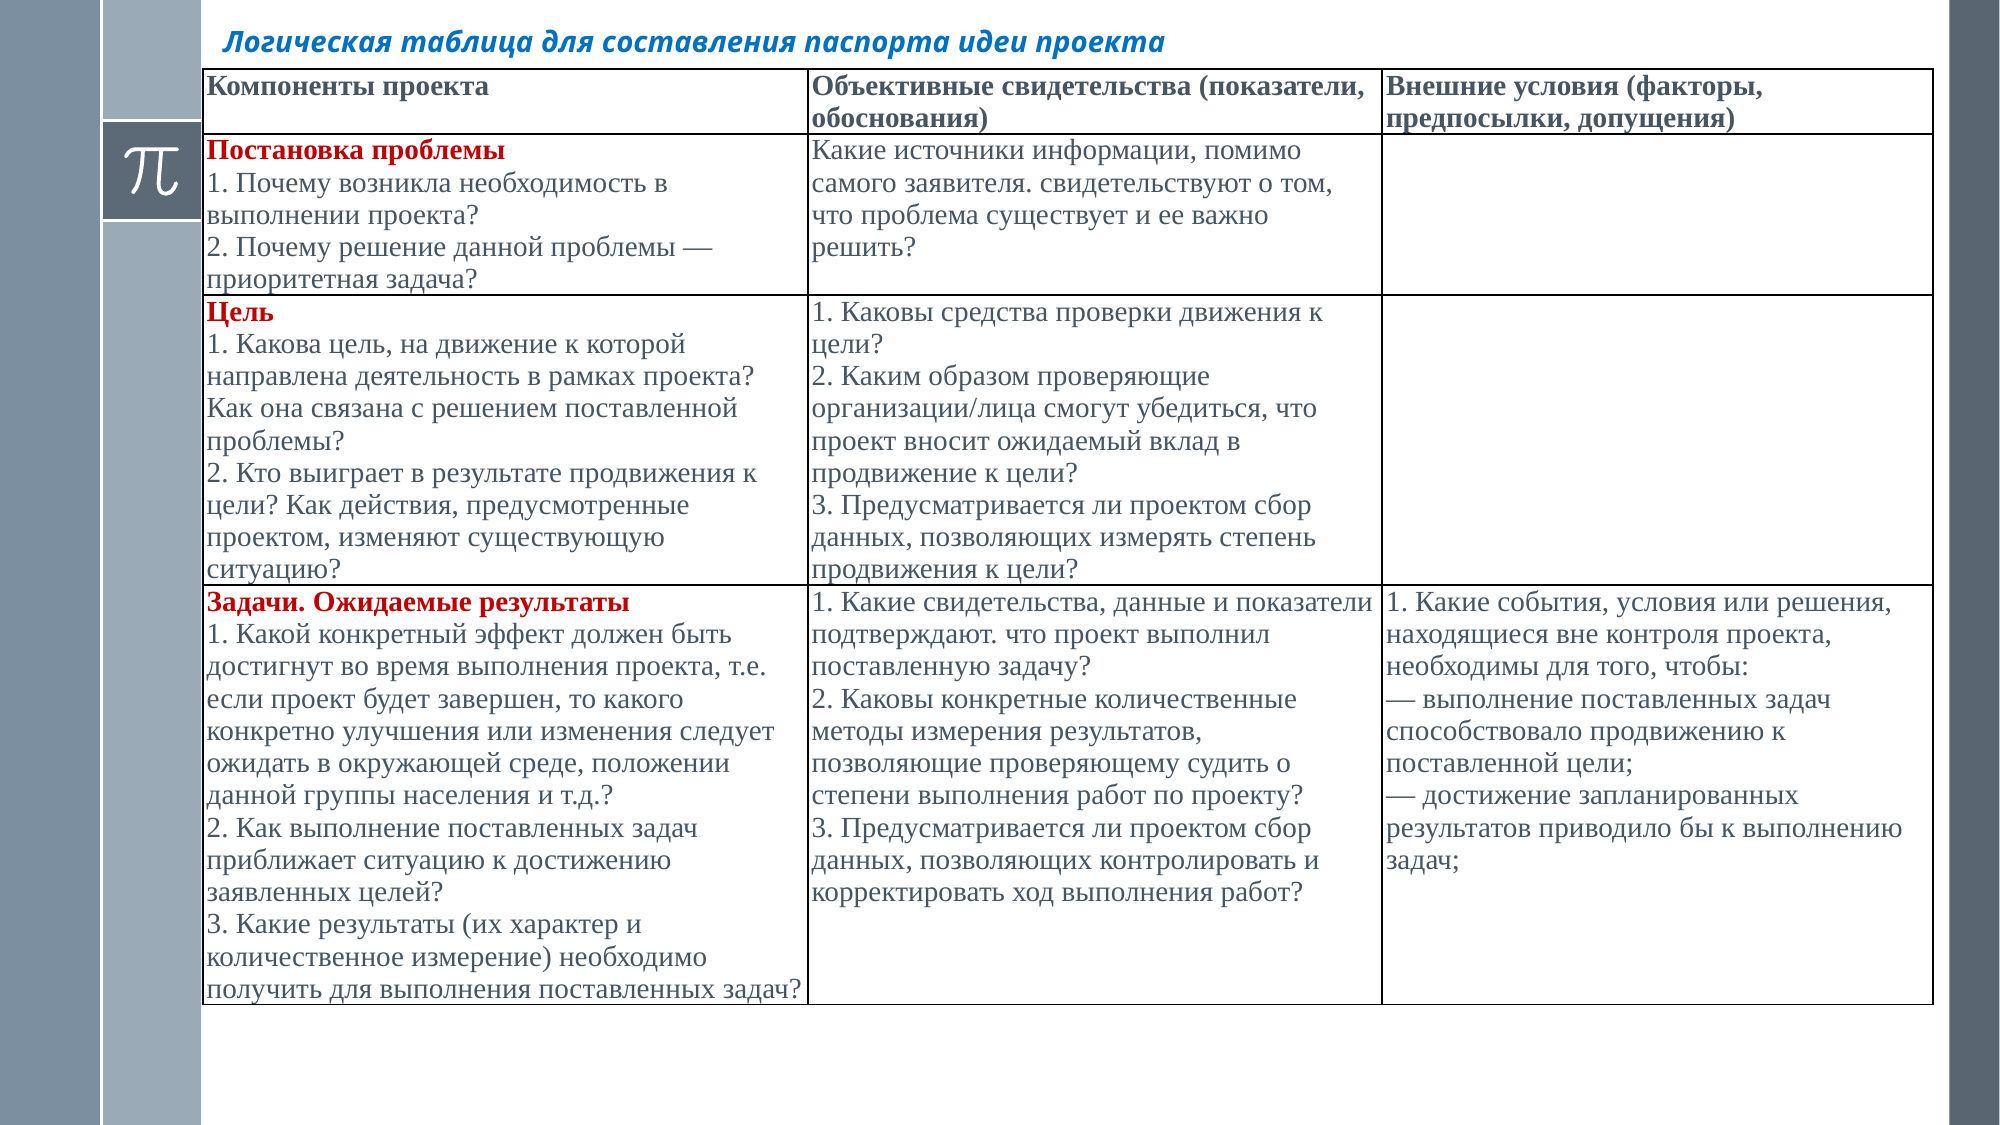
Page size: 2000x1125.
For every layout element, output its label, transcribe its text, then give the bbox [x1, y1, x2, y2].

table_cell Цель 1. Какова цель, на движение к которой направлена деятельность в рамках проекта? Как она связана с решением поставленной проблемы? 2. Кто выиграет в результате продвижения к цели? Как действия, предусмотренные проектом, изменяют существующую ситуацию? [204, 296, 807, 584]
table_cell Задачи. Ожидаемые результаты 1. Какой конкретный эффект должен быть достигнут во время выполнения проекта, т.е. если проект будет завершен, то какого конкретно улучшения или изменения следует ожидать в окружающей среде, положении данной группы населения и т.д.? 2. Как выполнение поставленных задач приближает ситуацию к достижению заявленных целей? 3. Какие результаты (их характер и количественное измерение) необходимо получить для выполнения поставленных задач? [204, 586, 807, 1004]
table_header Внешние условия (факторы, предпосылки, допущения) [1383, 70, 1932, 133]
table_header Объективные свидетельства (показатели, обоснования) [809, 70, 1381, 133]
table_cell Постановка проблемы 1. Почему возникла необходимость в выполнении проекта? 2. Почему решение данной проблемы — приоритетная задача? [204, 135, 807, 294]
title Логическая таблица для составления паспорта идеи проекта [208, 19, 1933, 67]
table_cell [1383, 135, 1932, 294]
table_cell [1383, 296, 1932, 584]
table_header Компоненты проекта [204, 70, 807, 133]
table_cell 1. Какие свидетельства, данные и показатели подтверждают. что проект выполнил поставленную задачу? 2. Каковы конкретные количественные методы измерения результатов, позволяющие проверяющему судить о степени выполнения работ по проекту? 3. Предусматривается ли проектом сбор данных, позволяющих контролировать и корректировать ход выполнения работ? [809, 586, 1381, 1004]
table_cell Какие источники информации, помимо самого заявителя. свидетельствуют о том, что проблема существует и ее важно решить? [809, 135, 1381, 294]
table_cell 1. Каковы средства проверки движения к цели? 2. Каким образом проверяющие организации/лица смогут убедиться, что проект вносит ожидаемый вклад в продвижение к цели? 3. Предусматривается ли проектом сбор данных, позволяющих измерять степень продвижения к цели? [809, 296, 1381, 584]
table_cell 1. Какие события, условия или решения, находящиеся вне контроля проекта, необходимы для того, чтобы: — выполнение поставленных задач способствовало продвижению к поставленной цели; — достижение запланированных результатов приводило бы к выполнению задач; [1383, 586, 1932, 1004]
